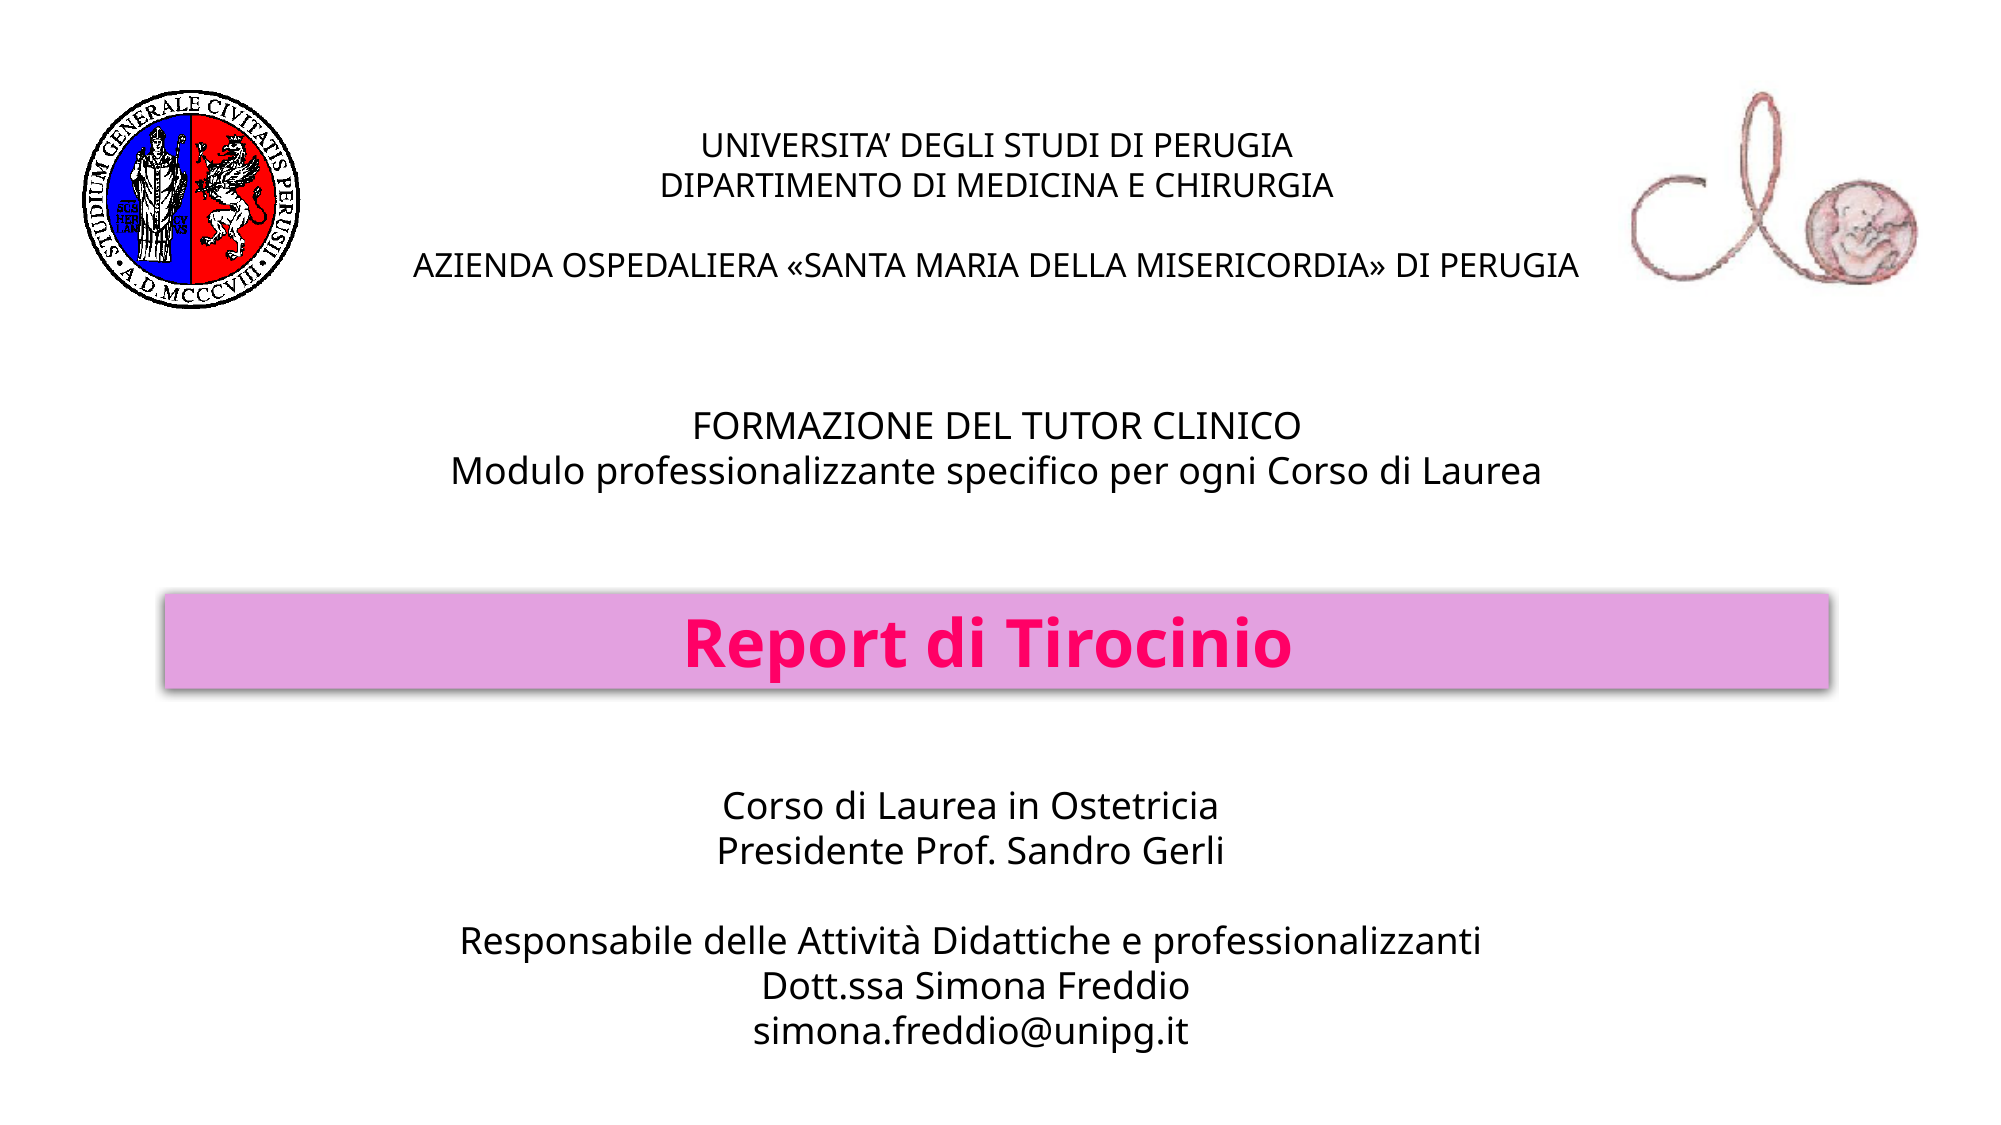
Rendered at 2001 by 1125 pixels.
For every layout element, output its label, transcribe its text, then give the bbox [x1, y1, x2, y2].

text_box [1618, 63, 1929, 311]
text_box Corso di Laurea in Ostetricia Presidente Prof. Sandro Gerli Responsabile delle Attività Didattiche e professionalizzanti Dott.ssa Simona Freddio simona.freddio@unipg.it [444, 774, 1498, 1060]
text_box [80, 87, 302, 313]
text_box UNIVERSITA’ DEGLI STUDI DI PERUGIA DIPARTIMENTO DI MEDICINA E CHIRURGIA AZIENDA OSPEDALIERA «SANTA MARIA DELLA MISERICORDIA» DI PERUGIA [372, 56, 1622, 352]
text_box FORMAZIONE DEL TUTOR CLINICO Modulo professionalizzante specifico per ogni Corso di Laurea [276, 394, 1718, 500]
text_box Report di Tirocinio [165, 593, 1829, 689]
